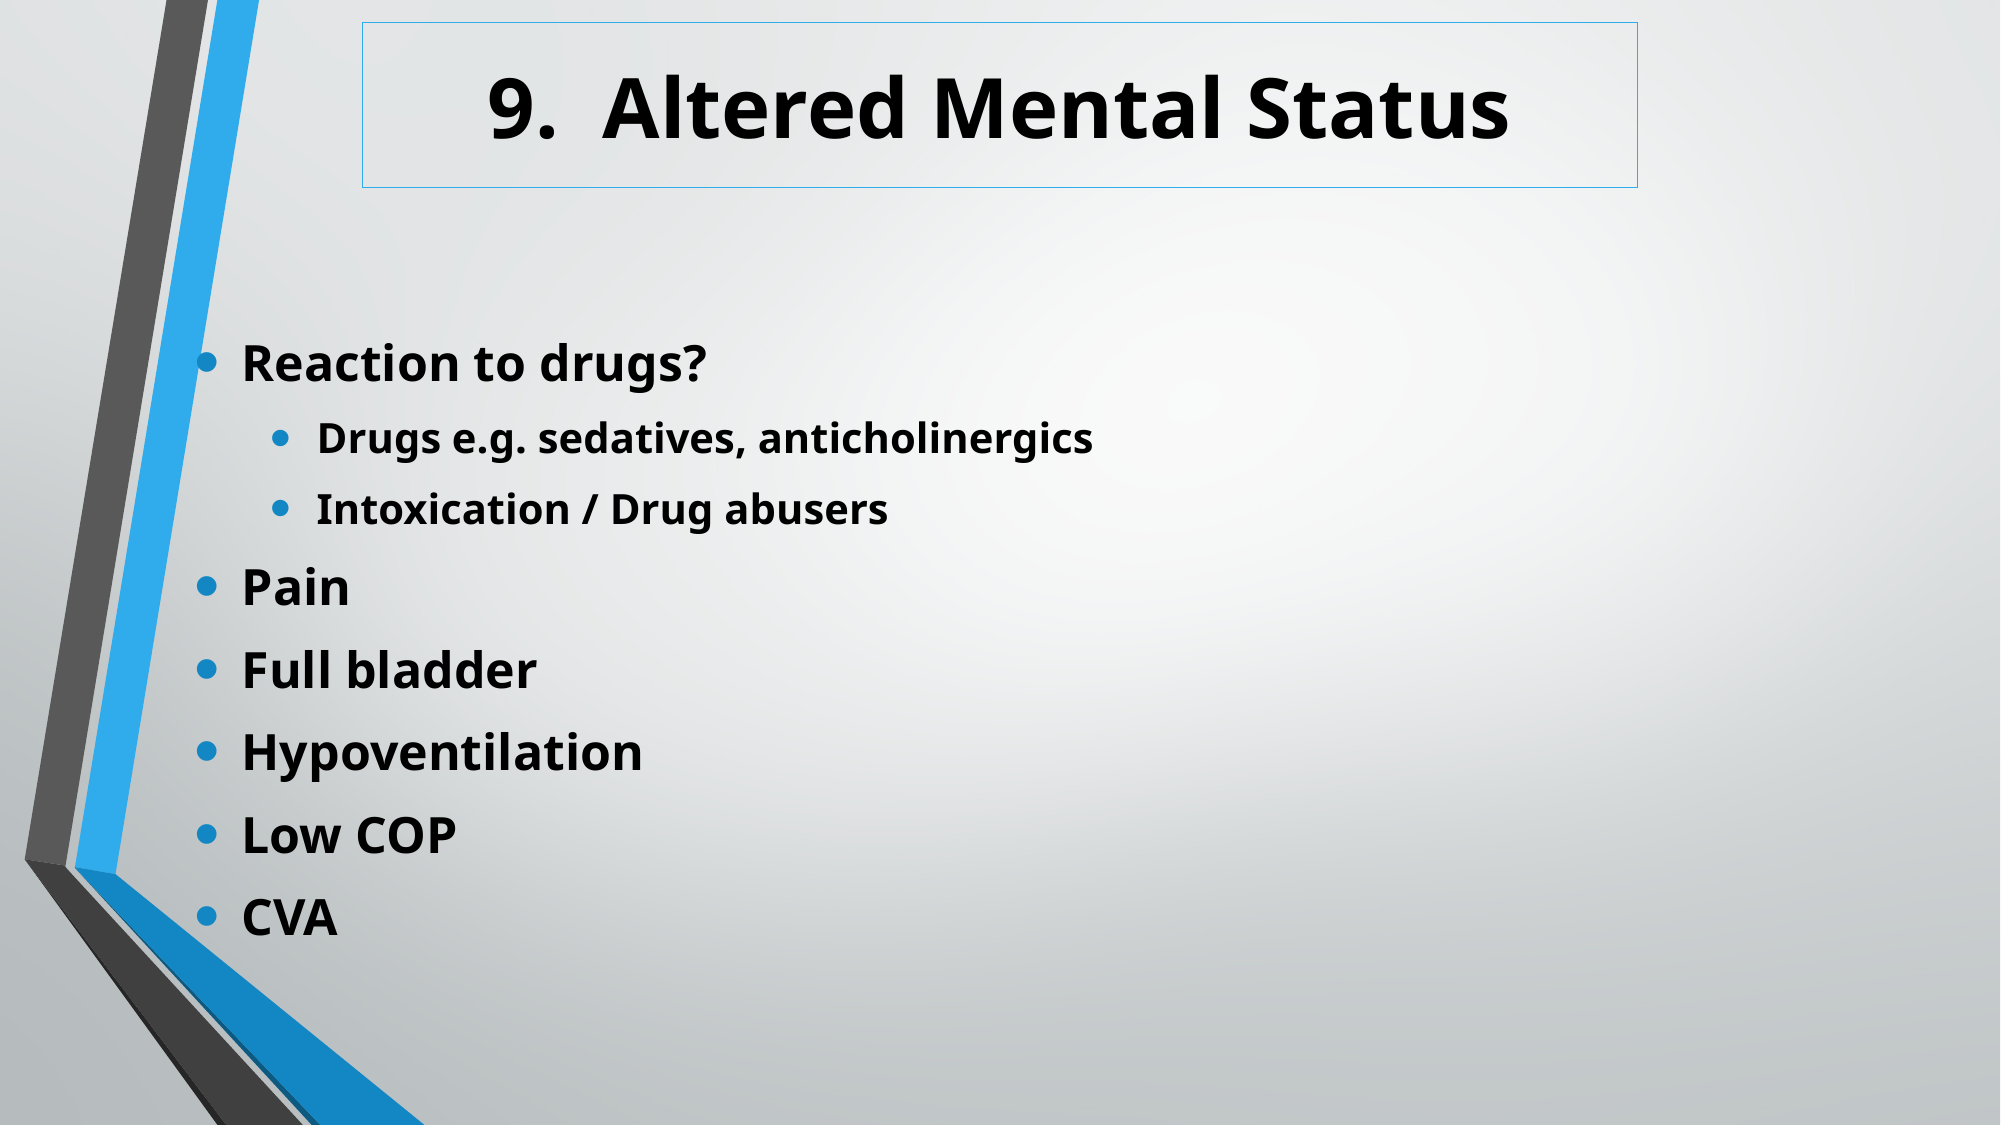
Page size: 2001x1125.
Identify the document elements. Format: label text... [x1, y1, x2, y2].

list Reaction to drugs? Drugs e.g. sedatives, anticholinergics Intoxication / Drug abusers Pain Full bladder Hypoventilation Low COP CVA [179, 234, 1797, 1125]
title 9. Altered Mental Status [362, 22, 1638, 188]
